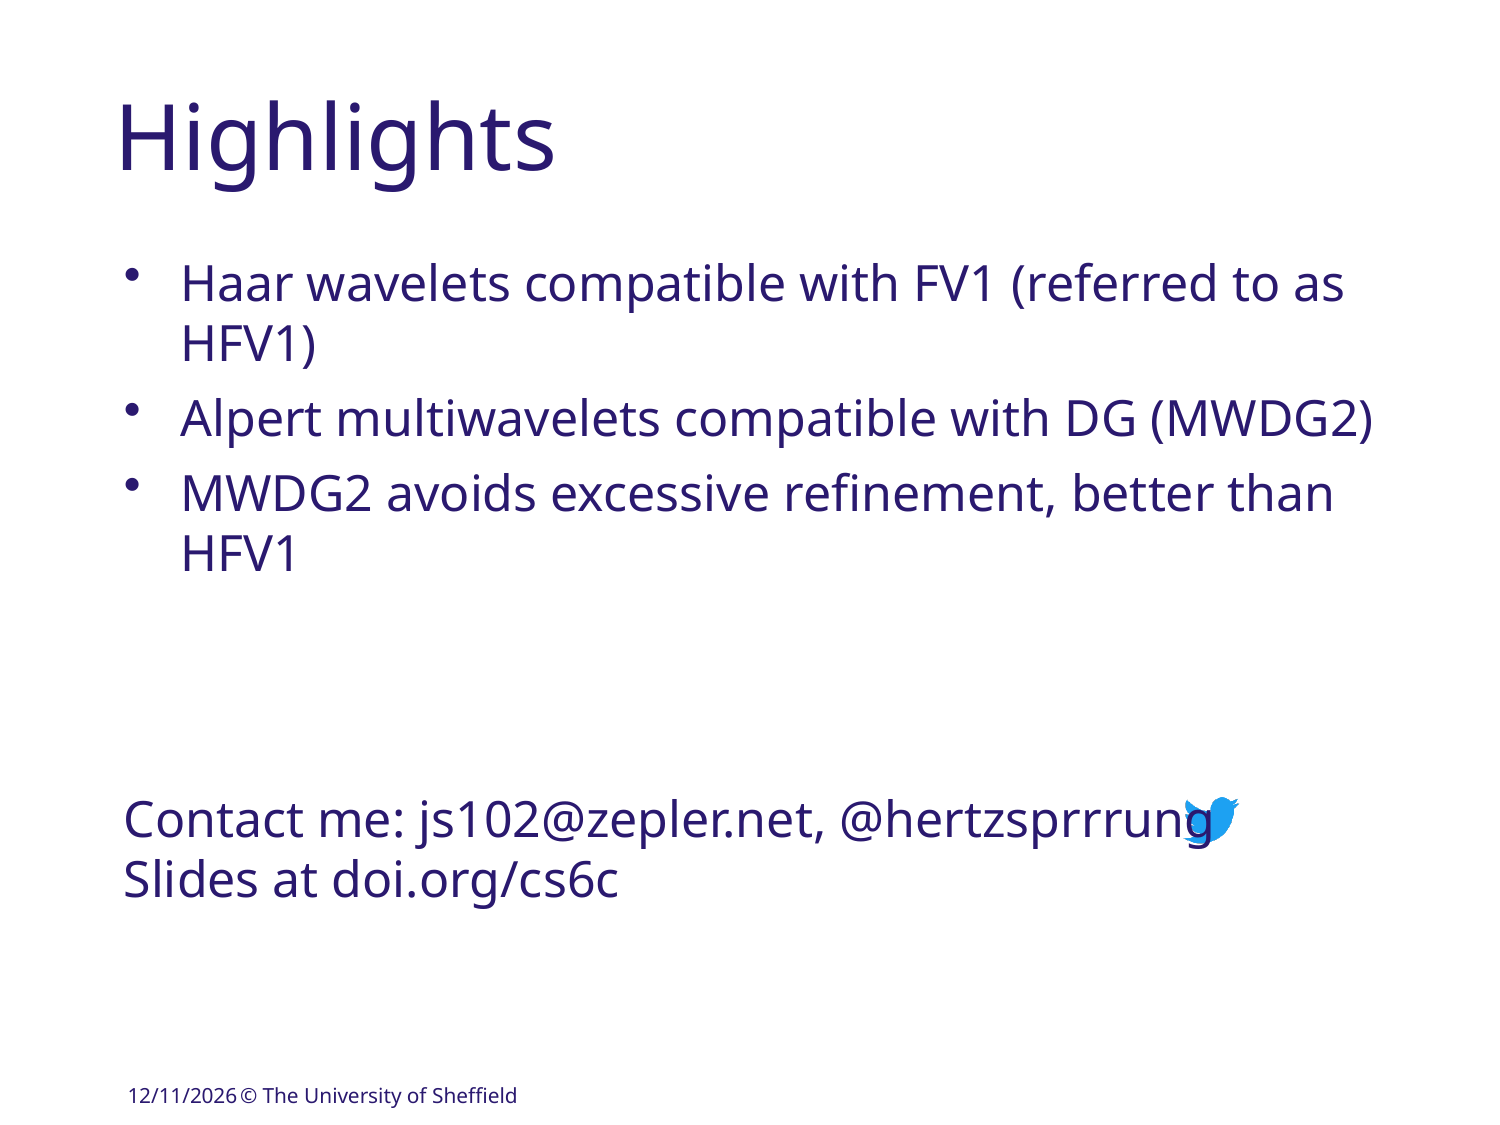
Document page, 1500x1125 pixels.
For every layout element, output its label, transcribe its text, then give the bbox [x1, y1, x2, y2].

text_box Contact me: js102@zepler.net, @hertzsprrrung Slides at doi.org/cs6c [108, 780, 1400, 916]
footer © The University of Sheffield [224, 1074, 1076, 1125]
picture [1166, 775, 1256, 866]
title Highlights [99, 90, 1450, 215]
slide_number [112, 1074, 224, 1125]
list Haar wavelets compatible with FV1 (referred to as HFV1) Alpert multiwavelets compatible with DG (MWDG2) MWDG2 avoids excessive refinement, better than HFV1 [108, 243, 1459, 1000]
